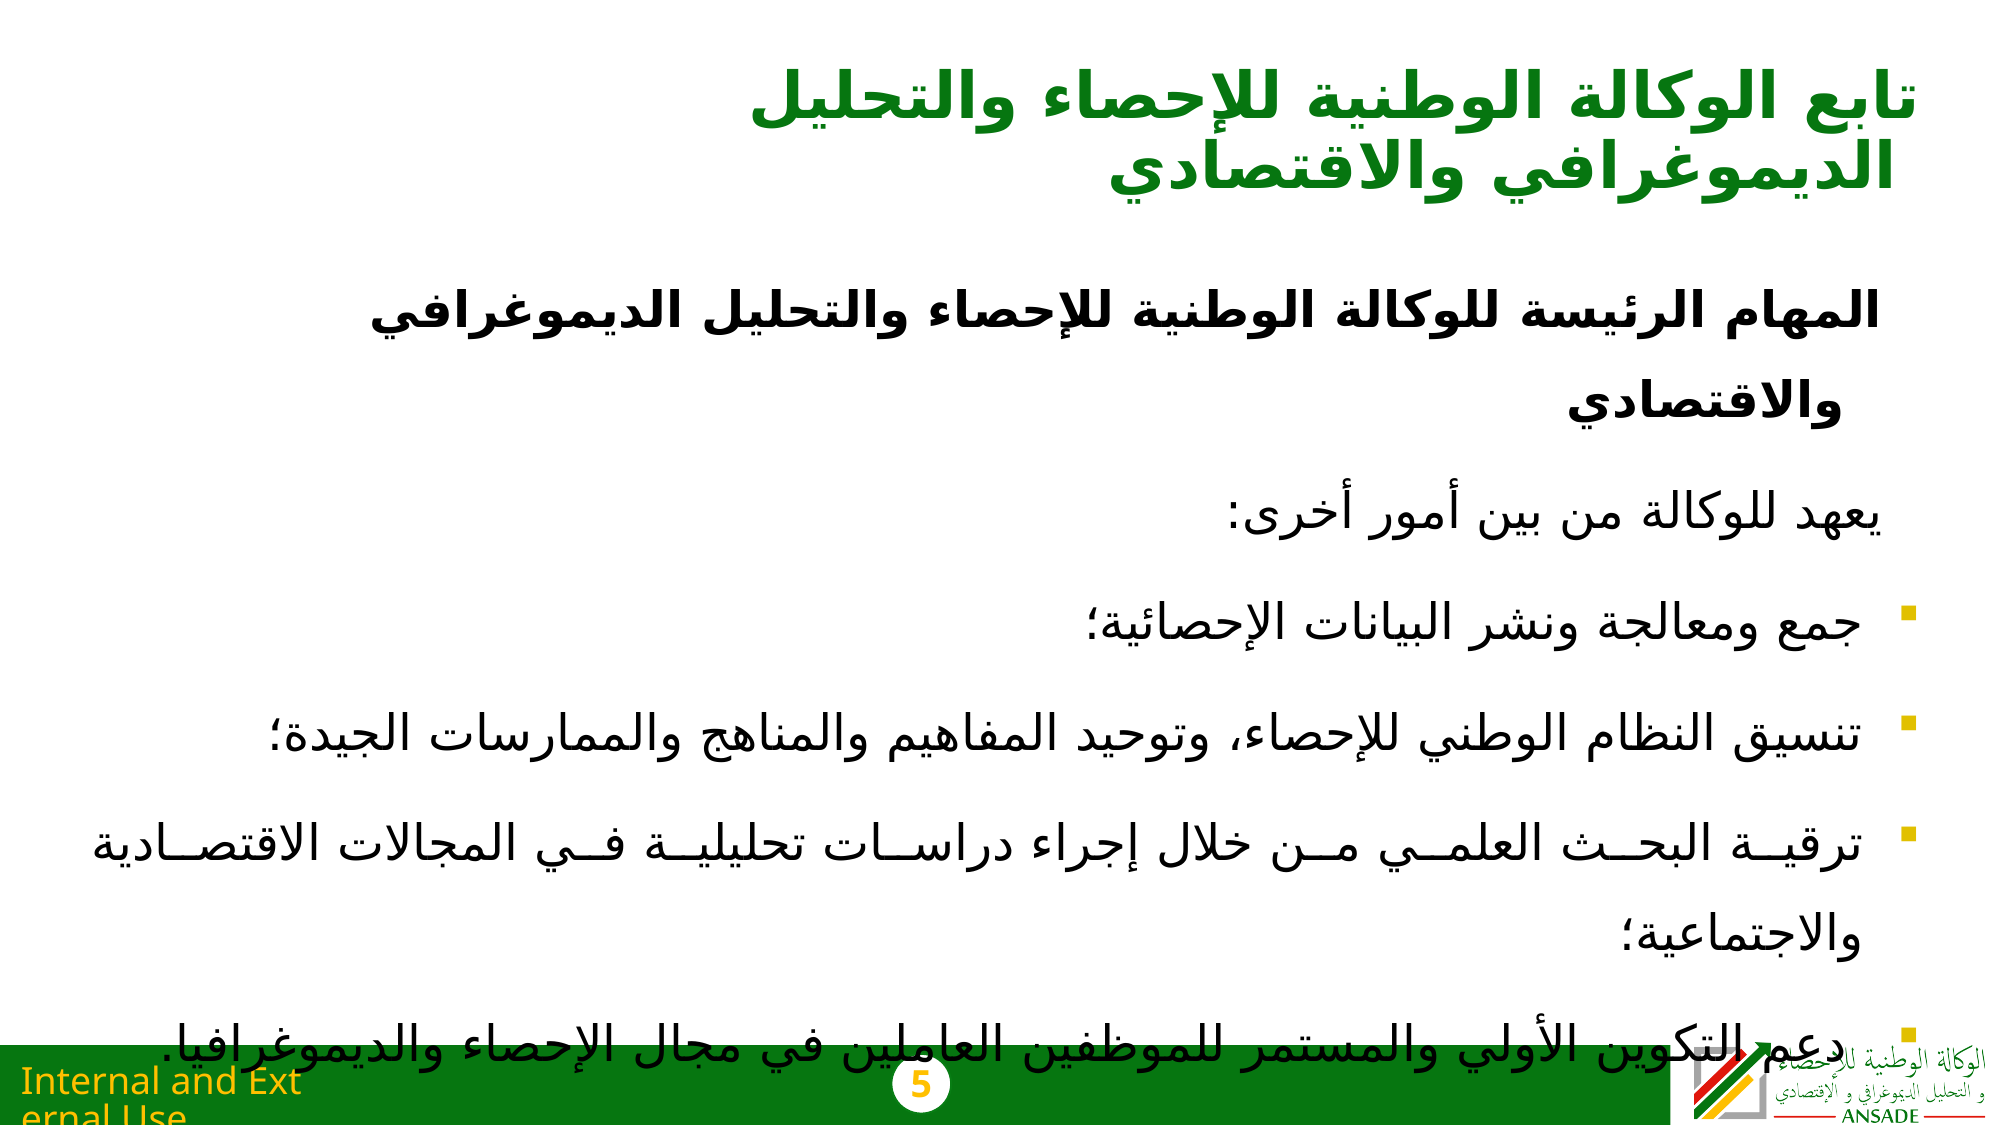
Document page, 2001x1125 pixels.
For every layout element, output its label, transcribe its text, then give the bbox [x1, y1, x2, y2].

footer Internal and External Use [5, 1053, 330, 1112]
slide_number 5 [867, 1059, 976, 1112]
title تابع الوكالة الوطنية للإحصاء والتحليل الديموغرافي والاقتصادي [409, 55, 1936, 210]
picture [1694, 1042, 1986, 1123]
list المهام الرئيسة للوكالة الوطنية للإحصاء والتحليل الديموغرافي والاقتصادي يعهد للوكالة من بين أمور أخرى: جمع ومعالجة ونشر البيانات الإحصائية؛ تنسيق النظام الوطني للإحصاء، وتوحيد المفاهيم والمناهج والممارسات الجيدة؛ ترقية البحث العلمي من خلال إجراء دراسات تحليلية في المجالات الاقتصادية والاجتماعية؛ دعم التكوين الأولي والمستمر للموظفين العاملين في مجال الإحصاء والديموغرافيا. [76, 239, 1936, 1036]
